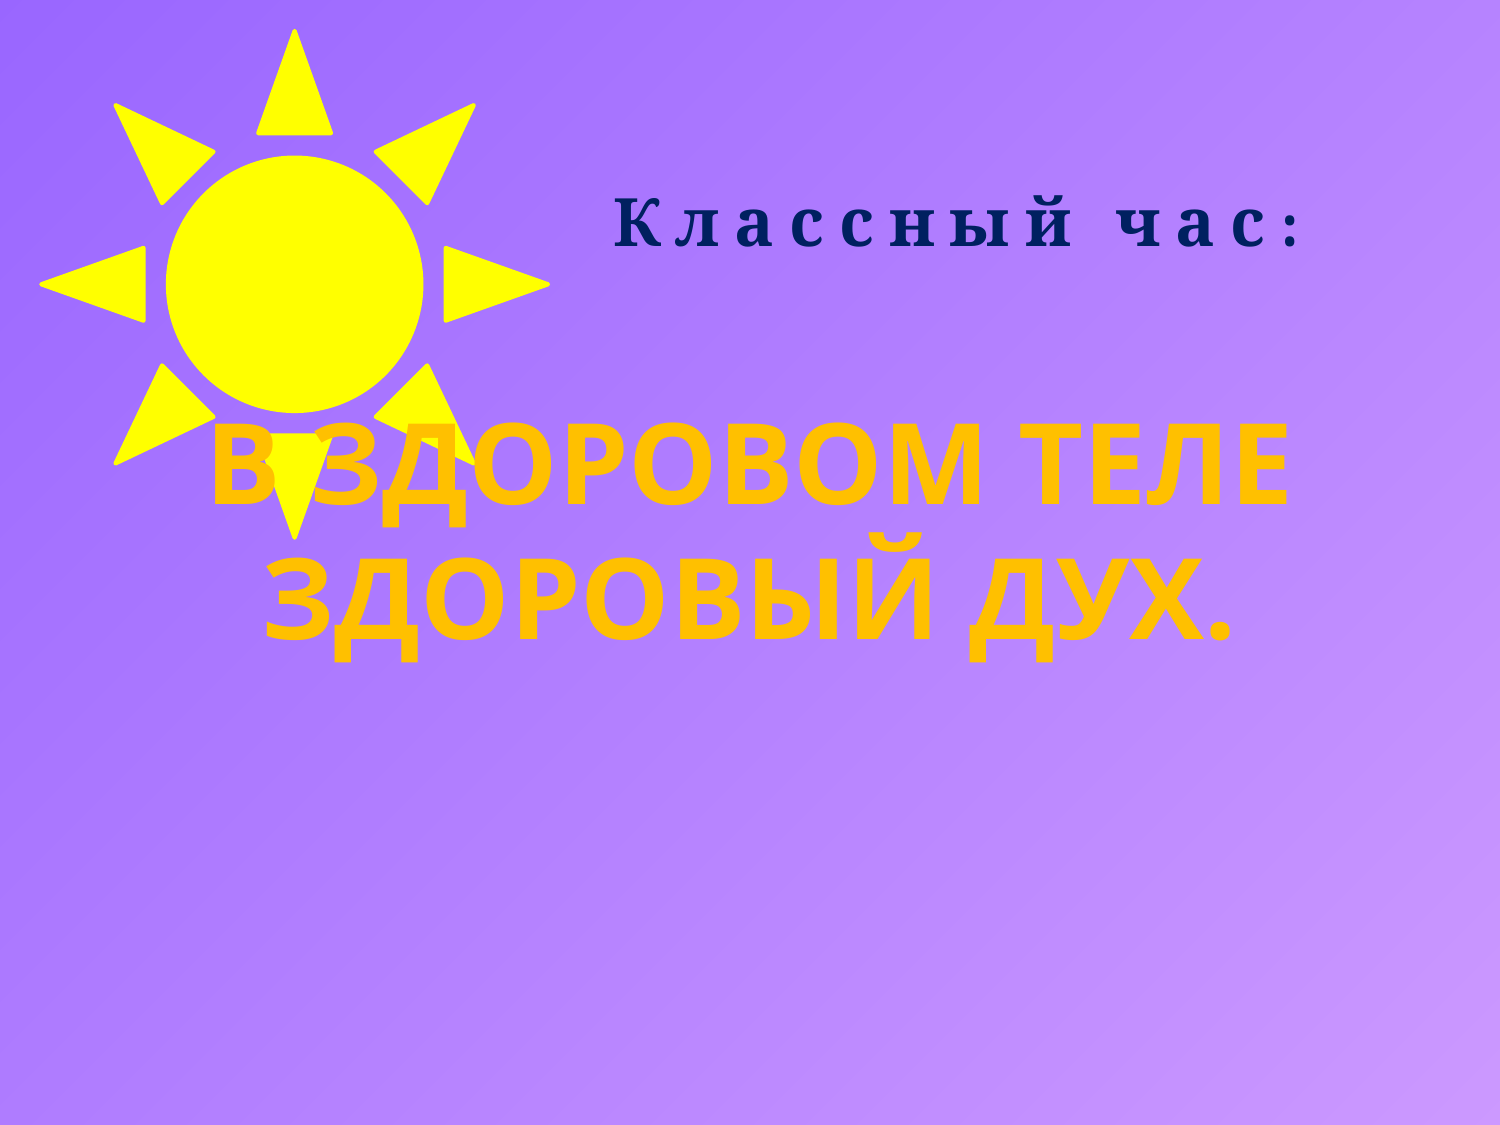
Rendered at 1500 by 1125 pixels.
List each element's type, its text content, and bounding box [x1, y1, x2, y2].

text_box [165, 155, 424, 414]
text_box [256, 28, 333, 136]
text_box [373, 103, 476, 206]
title В здоровом теле здоровый дух. [112, 420, 1388, 662]
text_box [373, 363, 456, 420]
text_box [443, 245, 551, 323]
text_box [113, 103, 216, 206]
text_box [39, 245, 146, 323]
text_box К л а с с н ы й ч а с : [598, 172, 1315, 268]
text_box [133, 363, 216, 420]
